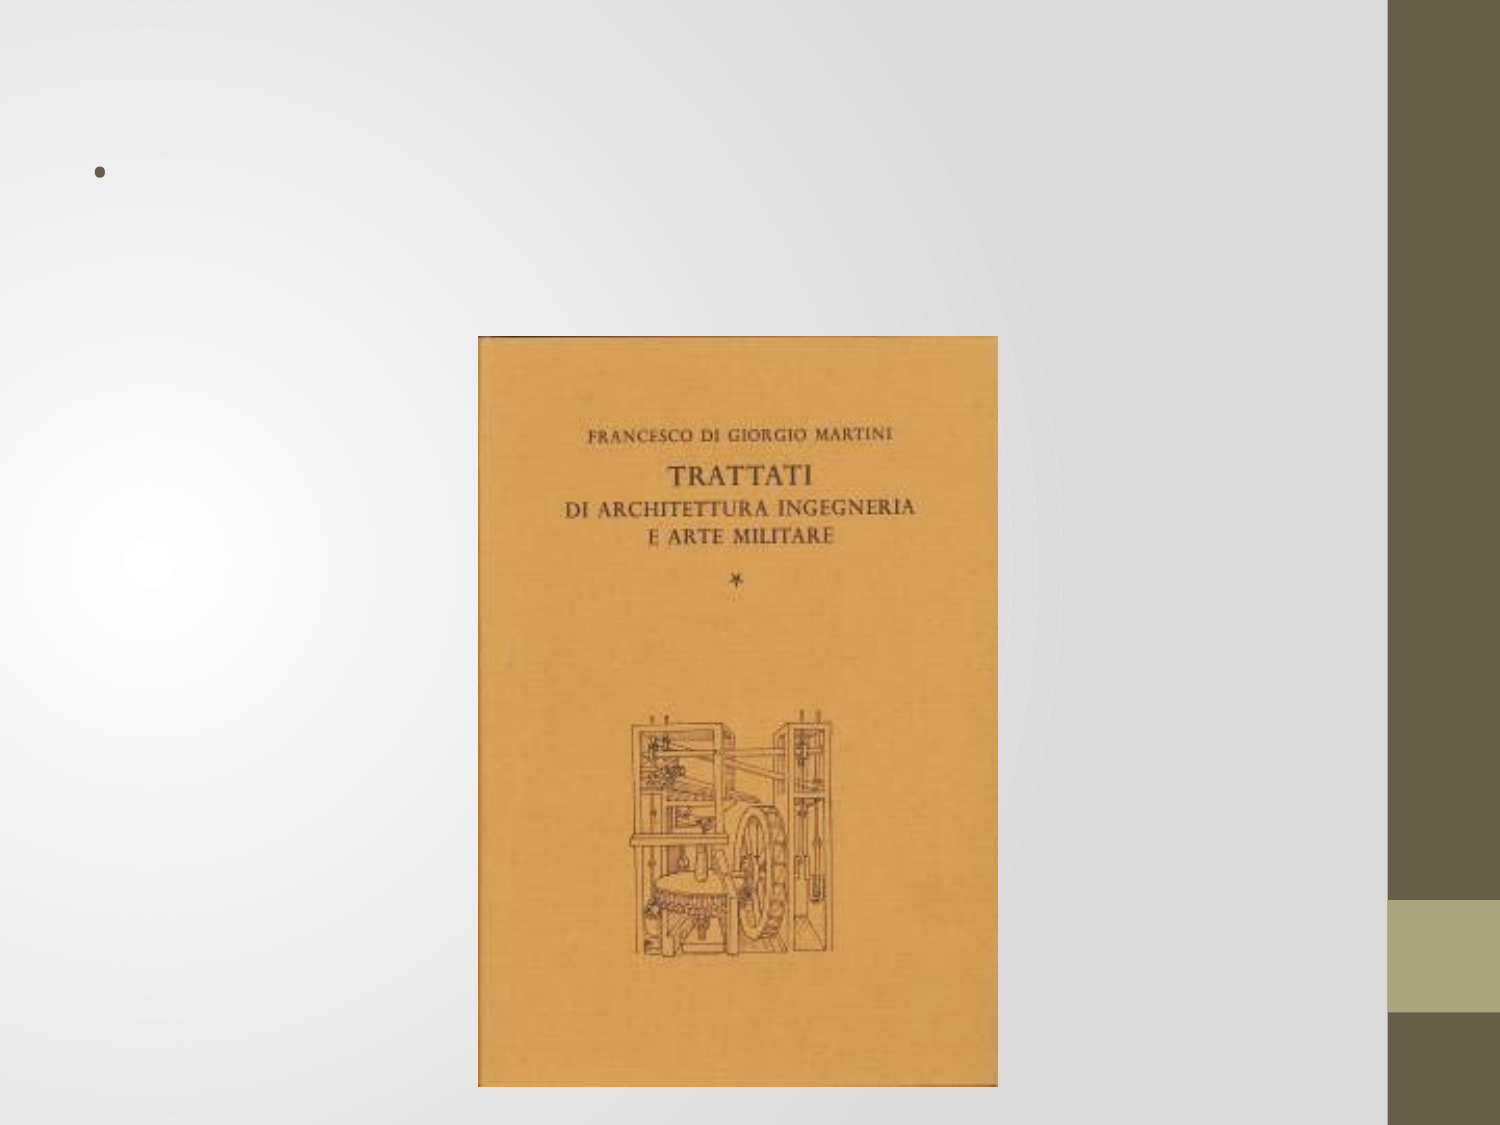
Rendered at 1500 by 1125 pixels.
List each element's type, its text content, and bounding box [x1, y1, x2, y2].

title . [75, 45, 1325, 233]
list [477, 335, 999, 1088]
